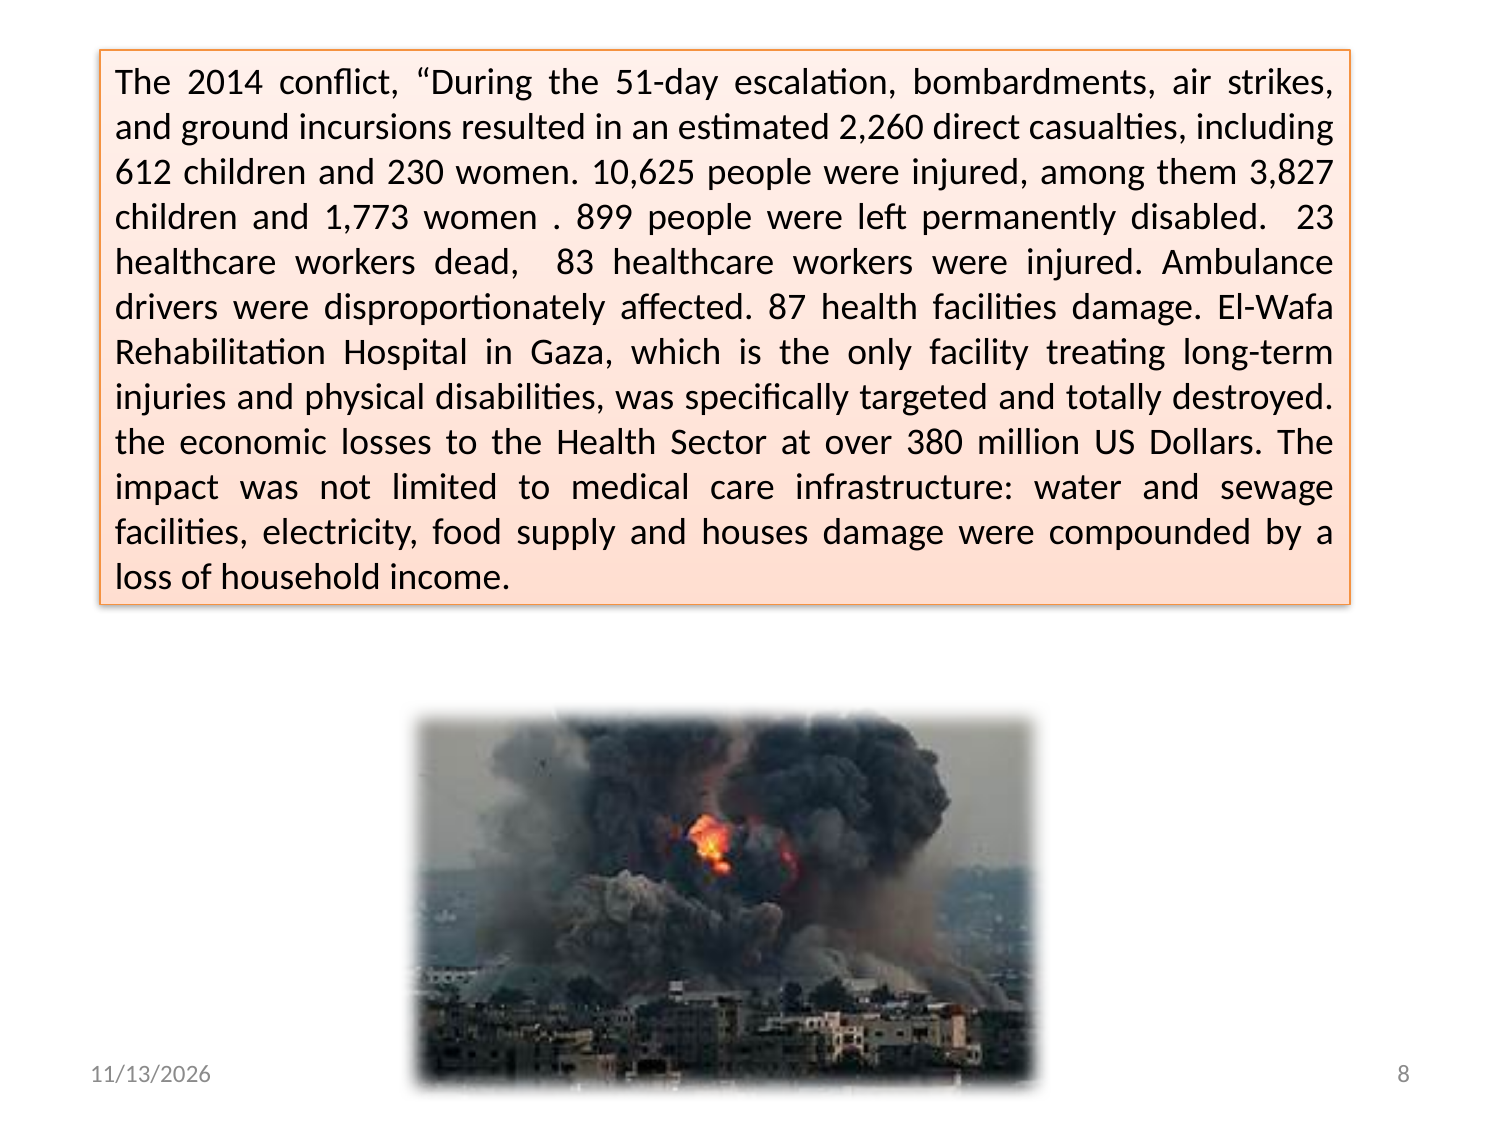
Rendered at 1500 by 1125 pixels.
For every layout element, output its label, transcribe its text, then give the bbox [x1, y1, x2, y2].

picture [399, 700, 1051, 1102]
text_box The 2014 conflict, “During the 51-day escalation, bombardments, air strikes, and ground incursions resulted in an estimated 2,260 direct casualties, including 612 children and 230 women. 10,625 people were injured, among them 3,827 children and 1,773 women . 899 people were left permanently disabled. 23 healthcare workers dead, 83 healthcare workers were injured. Ambulance drivers were disproportionately affected. 87 health facilities damage. El-Wafa Rehabilitation Hospital in Gaza, which is the only facility treating long-term injuries and physical disabilities, was specifically targeted and totally destroyed. the economic losses to the Health Sector at over 380 million US Dollars. The impact was not limited to medical care infrastructure: water and sewage facilities, electricity, food supply and houses damage were compounded by a loss of household income. [99, 49, 1351, 605]
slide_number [75, 1042, 394, 1103]
slide_number 8 [1074, 1042, 1425, 1103]
